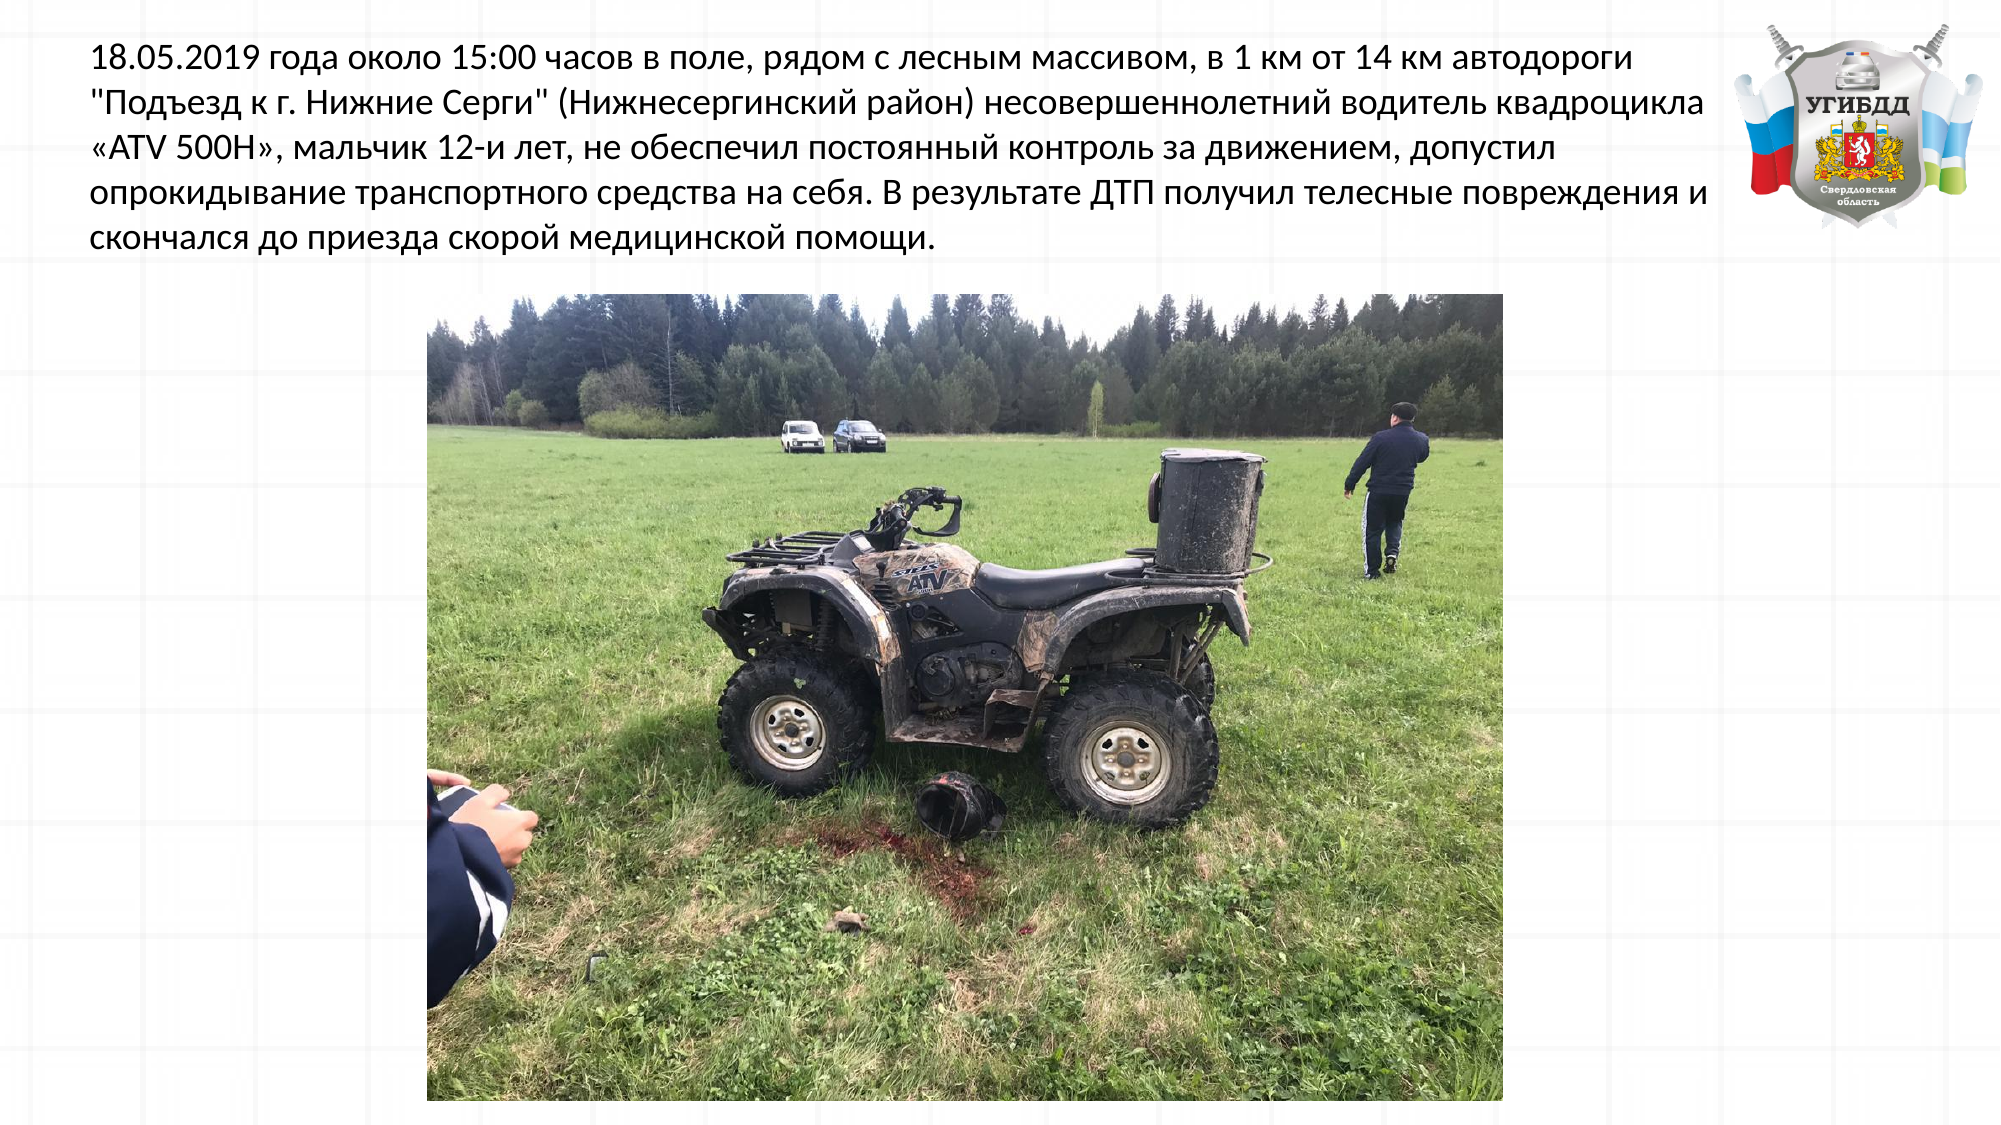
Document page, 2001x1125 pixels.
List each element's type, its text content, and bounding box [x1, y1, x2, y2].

text_box 18.05.2019 года около 15:00 часов в поле, рядом с лесным массивом, в 1 км от 14 км автодороги "Подъезд к г. Нижние Серги" (Нижнесергинский район) несовершеннолетний водитель квадроцикла «ATV 500H», мальчик 12-и лет, не обеспечил постоянный контроль за движением, допустил опрокидывание транспортного средства на себя. В результате ДТП получил телесные повреждения и скончался до приезда скорой медицинской помощи. [74, 24, 1767, 264]
picture [427, 294, 1503, 1101]
picture [1734, 24, 1983, 229]
